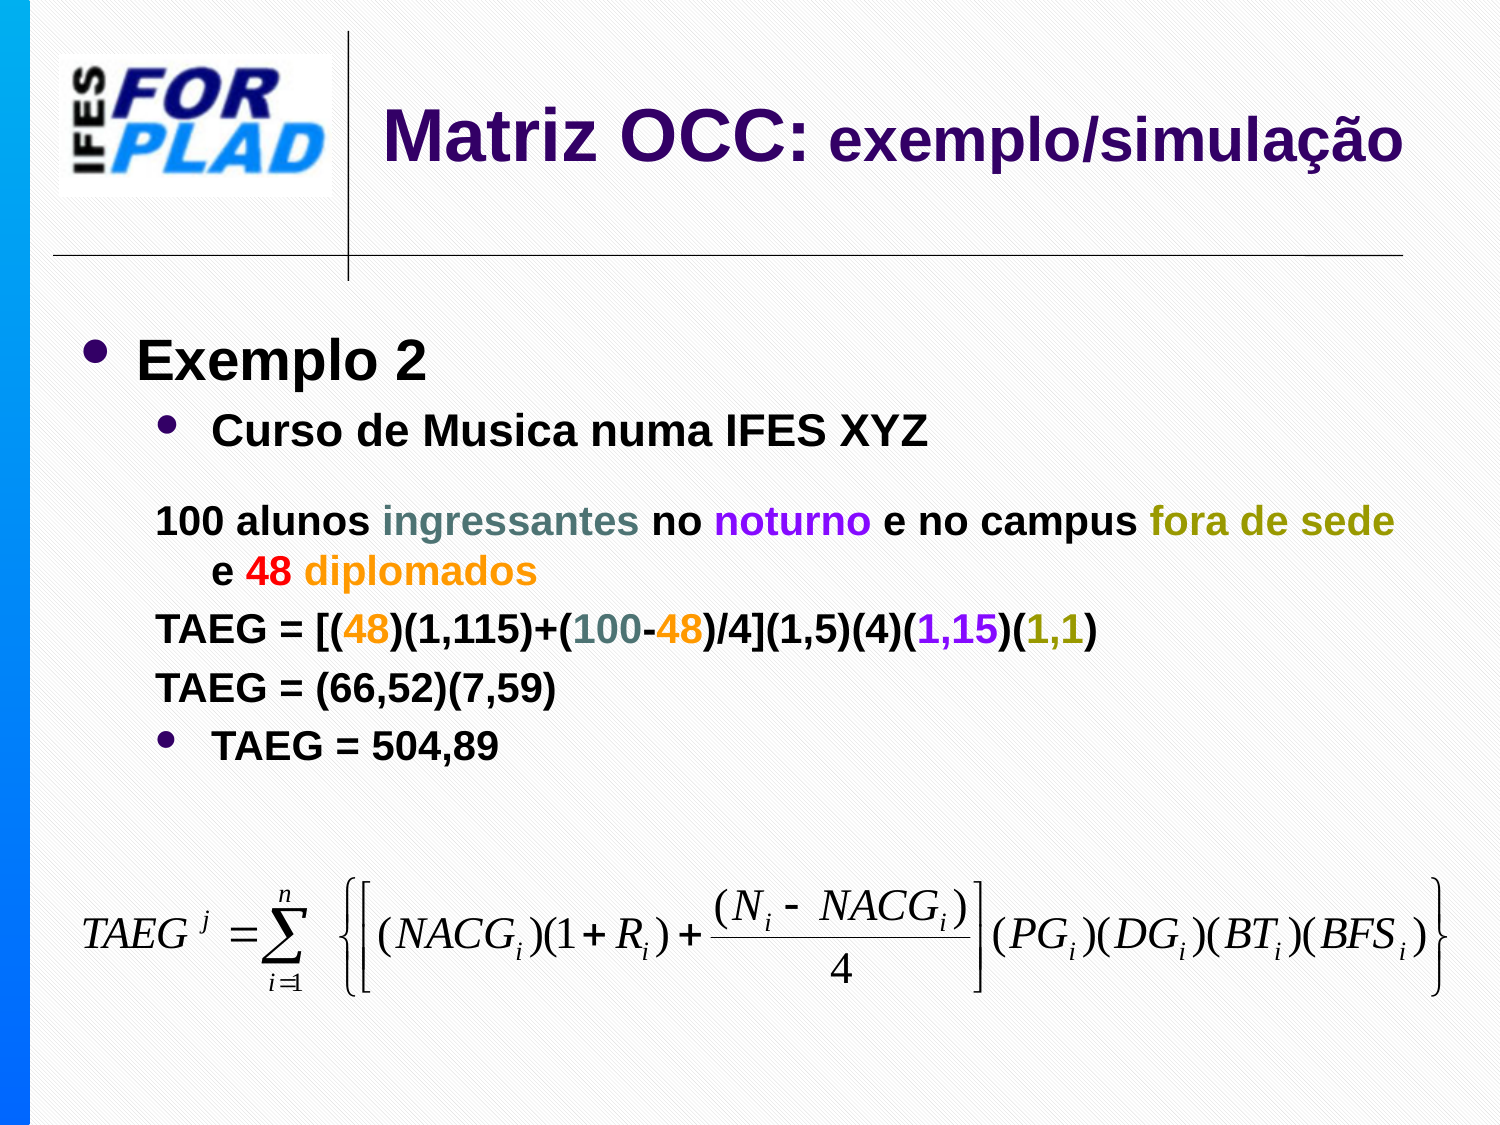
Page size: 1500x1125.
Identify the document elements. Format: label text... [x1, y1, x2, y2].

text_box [76, 869, 1459, 1006]
title Matriz OCC: exemplo/simulação [367, 24, 1471, 238]
text_box Exemplo 2 Curso de Musica numa IFES XYZ 100 alunos ingressantes no noturno e no campus fora de sede e 48 diplomados TAEG = [(48)(1,115)+(100-48)/4](1,5)(4)(1,15)(1,1) TAEG = (66,52)(7,59) TAEG = 504,89 [64, 314, 1436, 835]
picture [59, 54, 332, 197]
